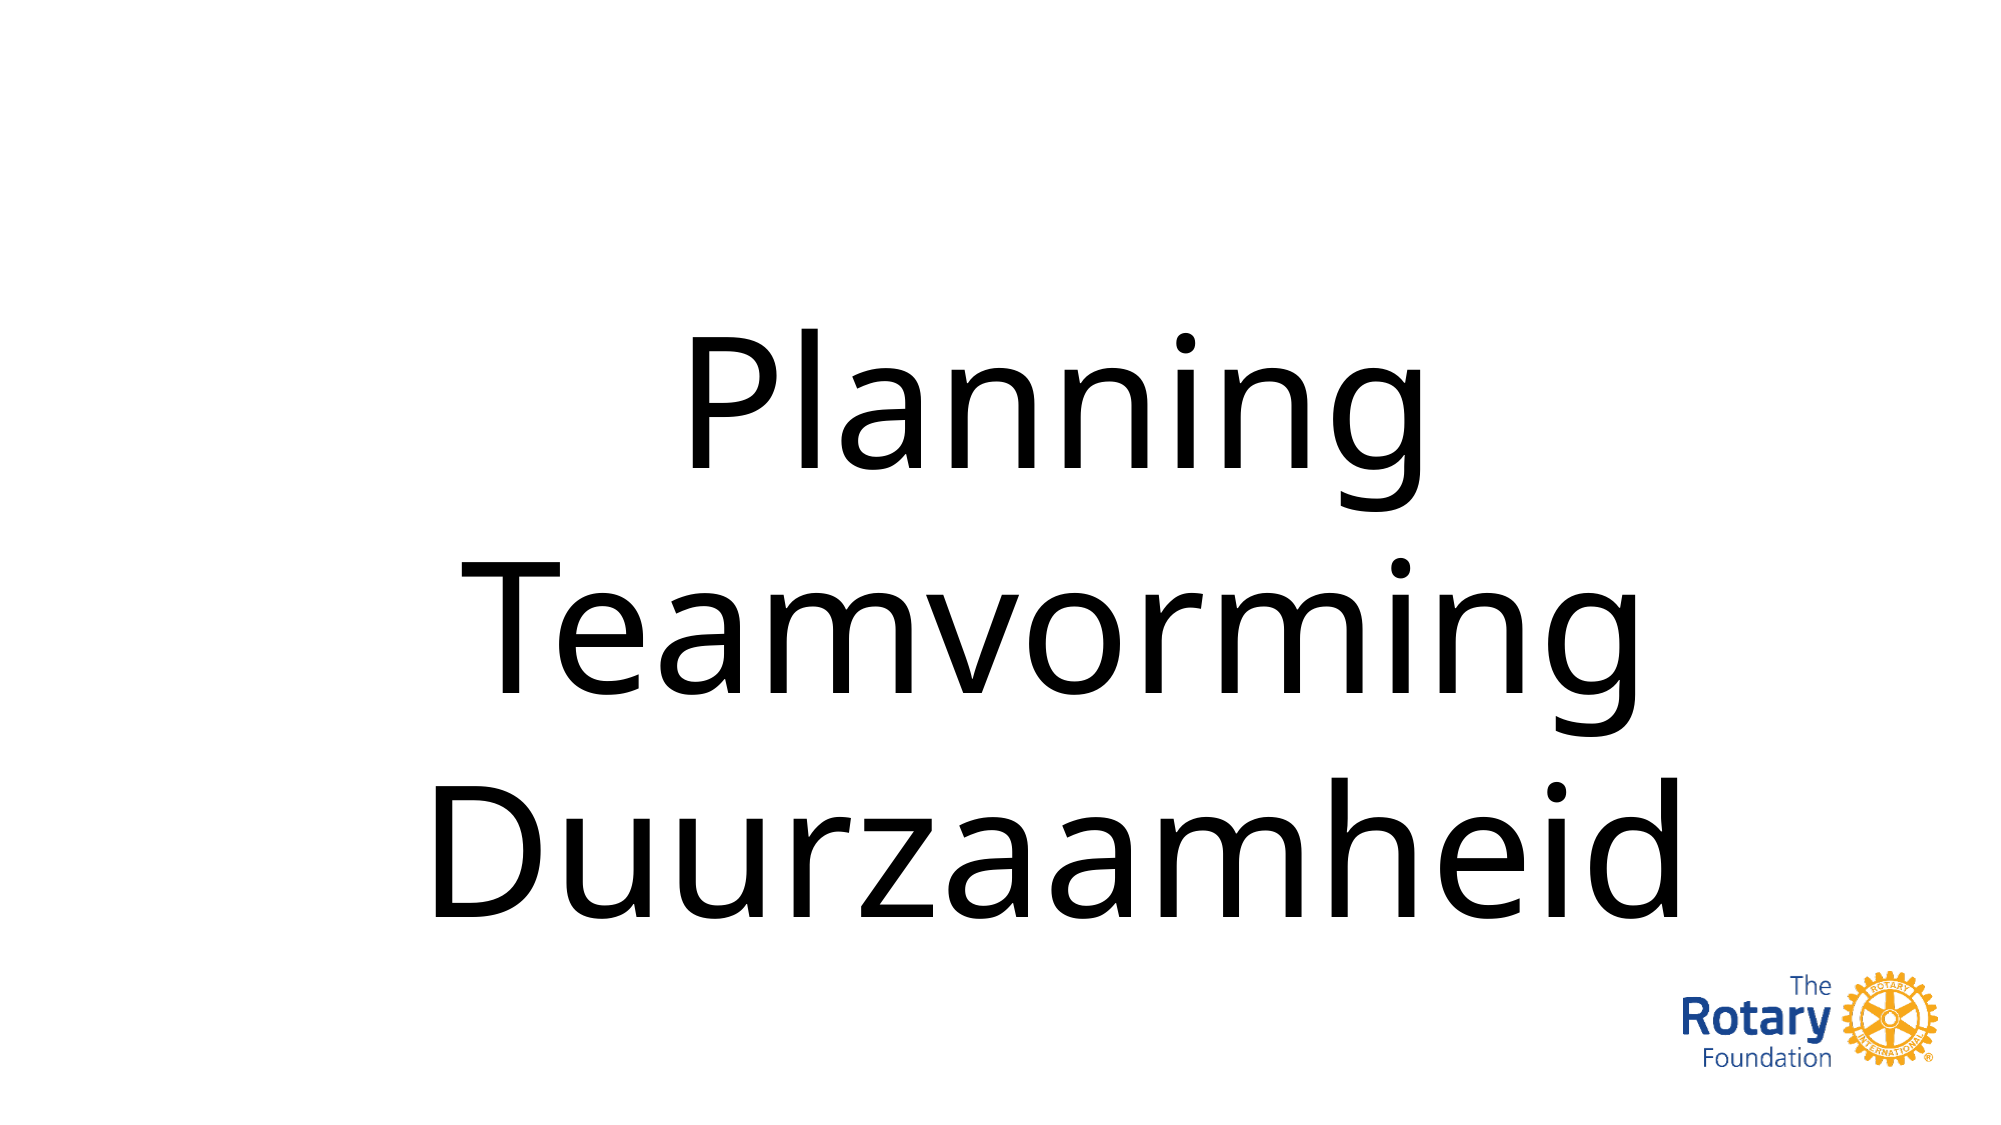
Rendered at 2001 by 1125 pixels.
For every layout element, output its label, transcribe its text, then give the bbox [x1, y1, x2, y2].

title Planning Teamvorming Duurzaamheid [249, 184, 1863, 1068]
picture [1863, 971, 1938, 1067]
